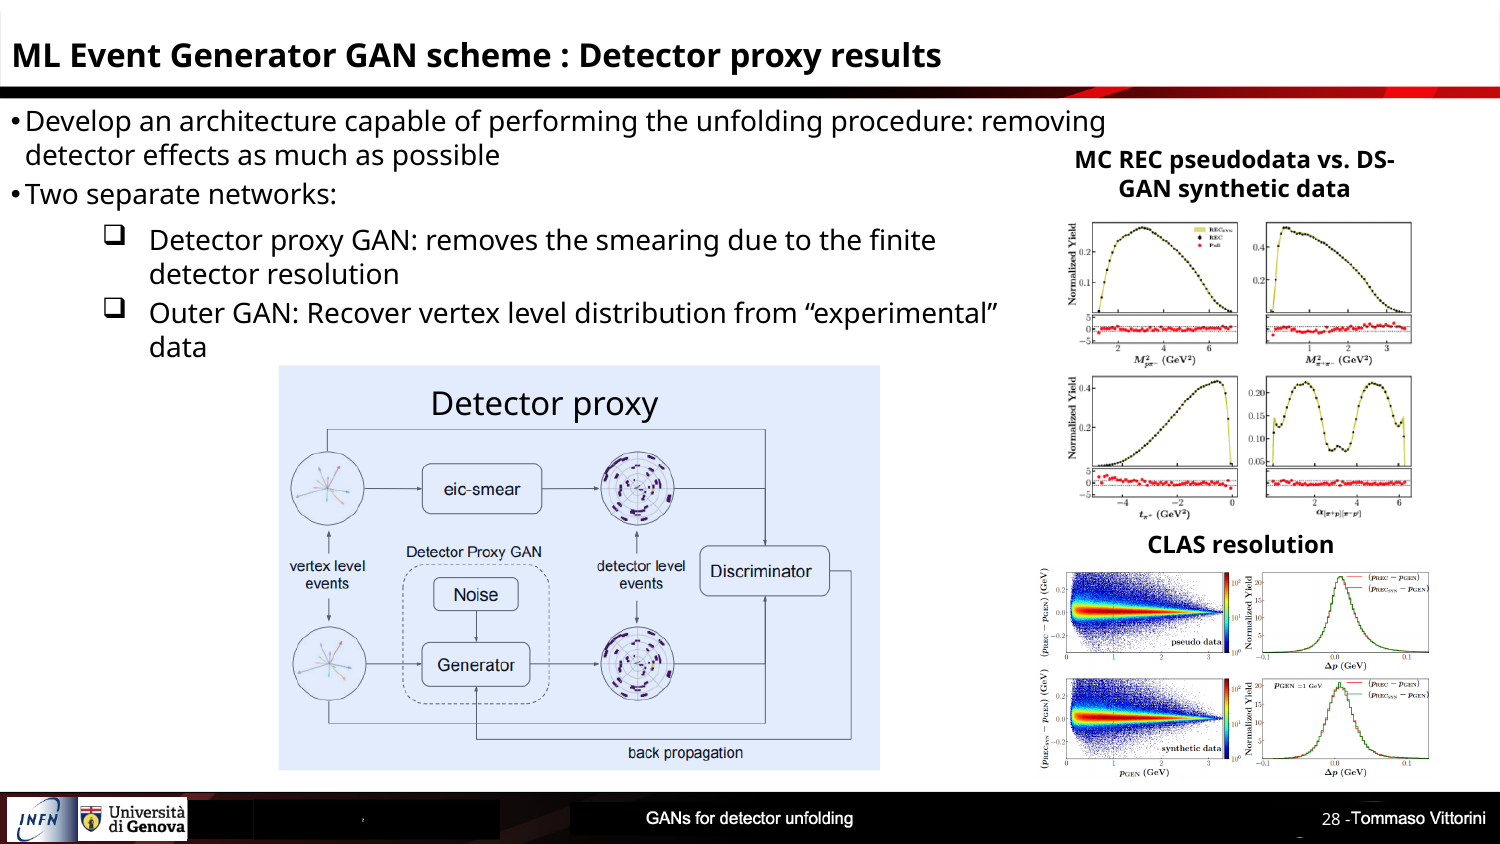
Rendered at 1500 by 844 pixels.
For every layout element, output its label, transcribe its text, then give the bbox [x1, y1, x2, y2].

text_box [278, 365, 881, 416]
text_box ML Event Generator GAN scheme : Detector proxy results [9, 32, 979, 77]
text_box CLAS resolution [1060, 529, 1422, 561]
text_box Develop an architecture capable of performing the unfolding procedure: removing detector effects as much as possible Two separate networks: [9, 102, 1208, 212]
text_box Detector proxy GAN: removes the smearing due to the finite detector resolution Outer GAN: Recover vertex level distribution from “experimental” data [100, 220, 1003, 365]
picture [0, 0, 1500, 844]
text_box Detector proxy [428, 380, 712, 416]
text_box MC REC pseudodata vs. DS-GAN synthetic data [1060, 141, 1409, 206]
